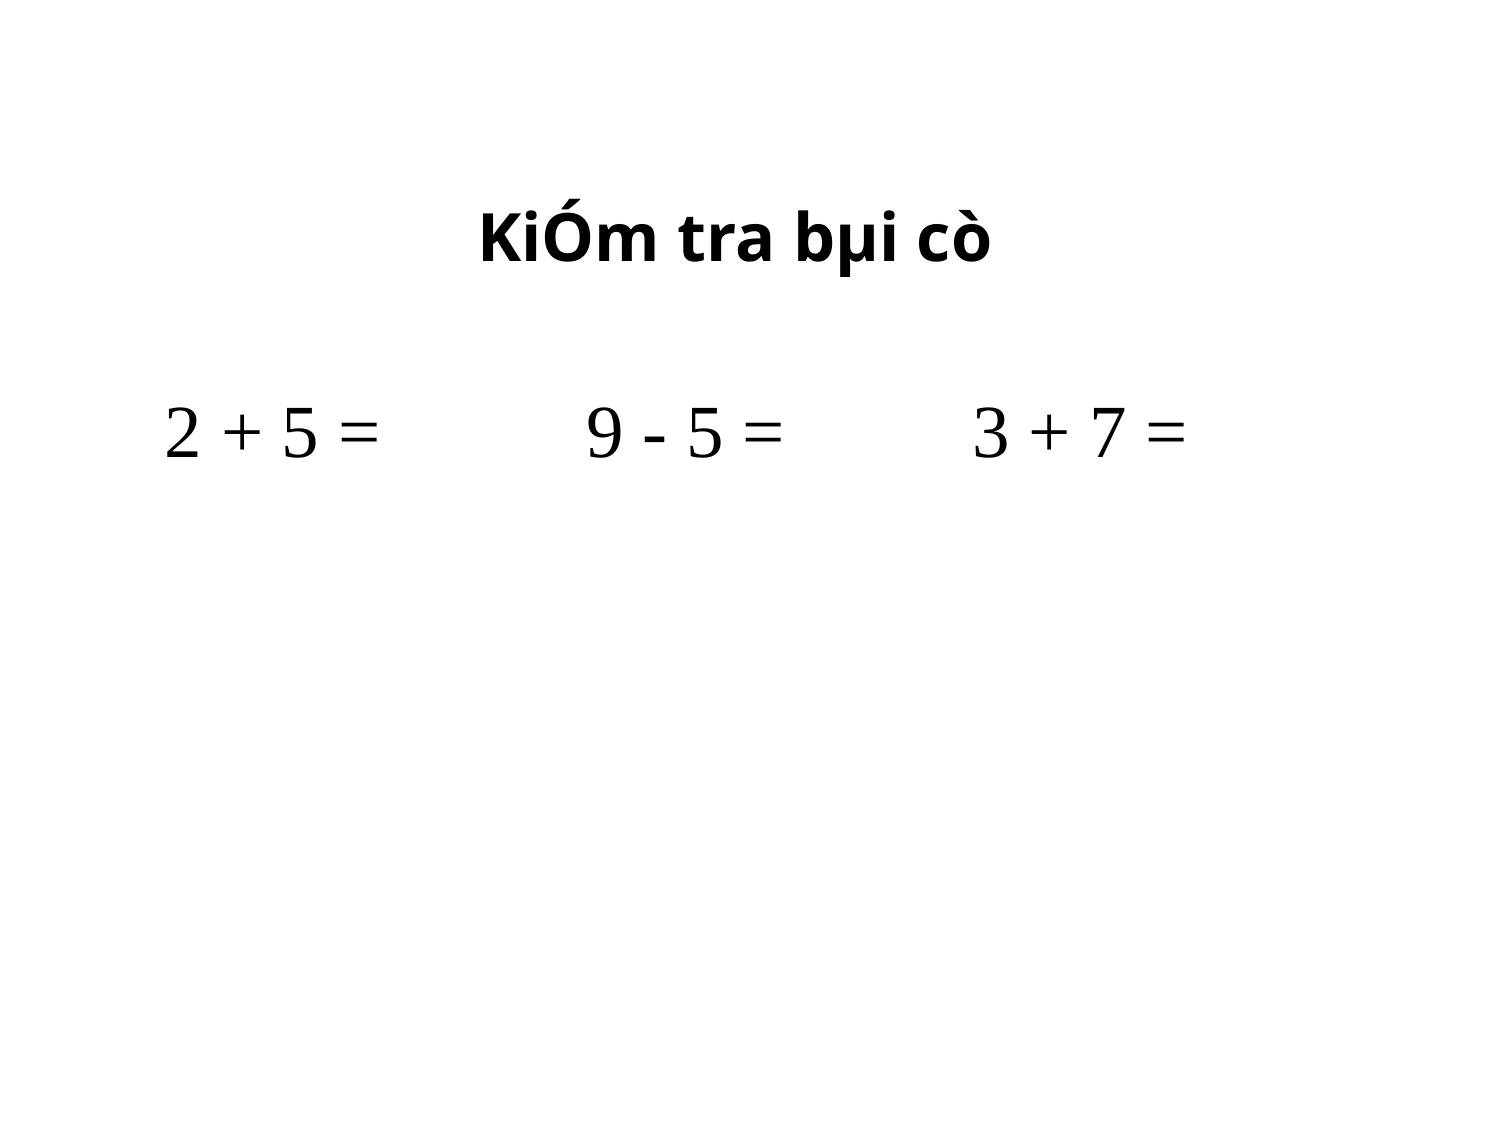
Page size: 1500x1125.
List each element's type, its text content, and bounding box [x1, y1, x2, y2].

text_box 2 + 5 = 9 - 5 = 3 + 7 = [149, 374, 1350, 480]
text_box KiÓm tra bµi cò [462, 187, 1063, 283]
